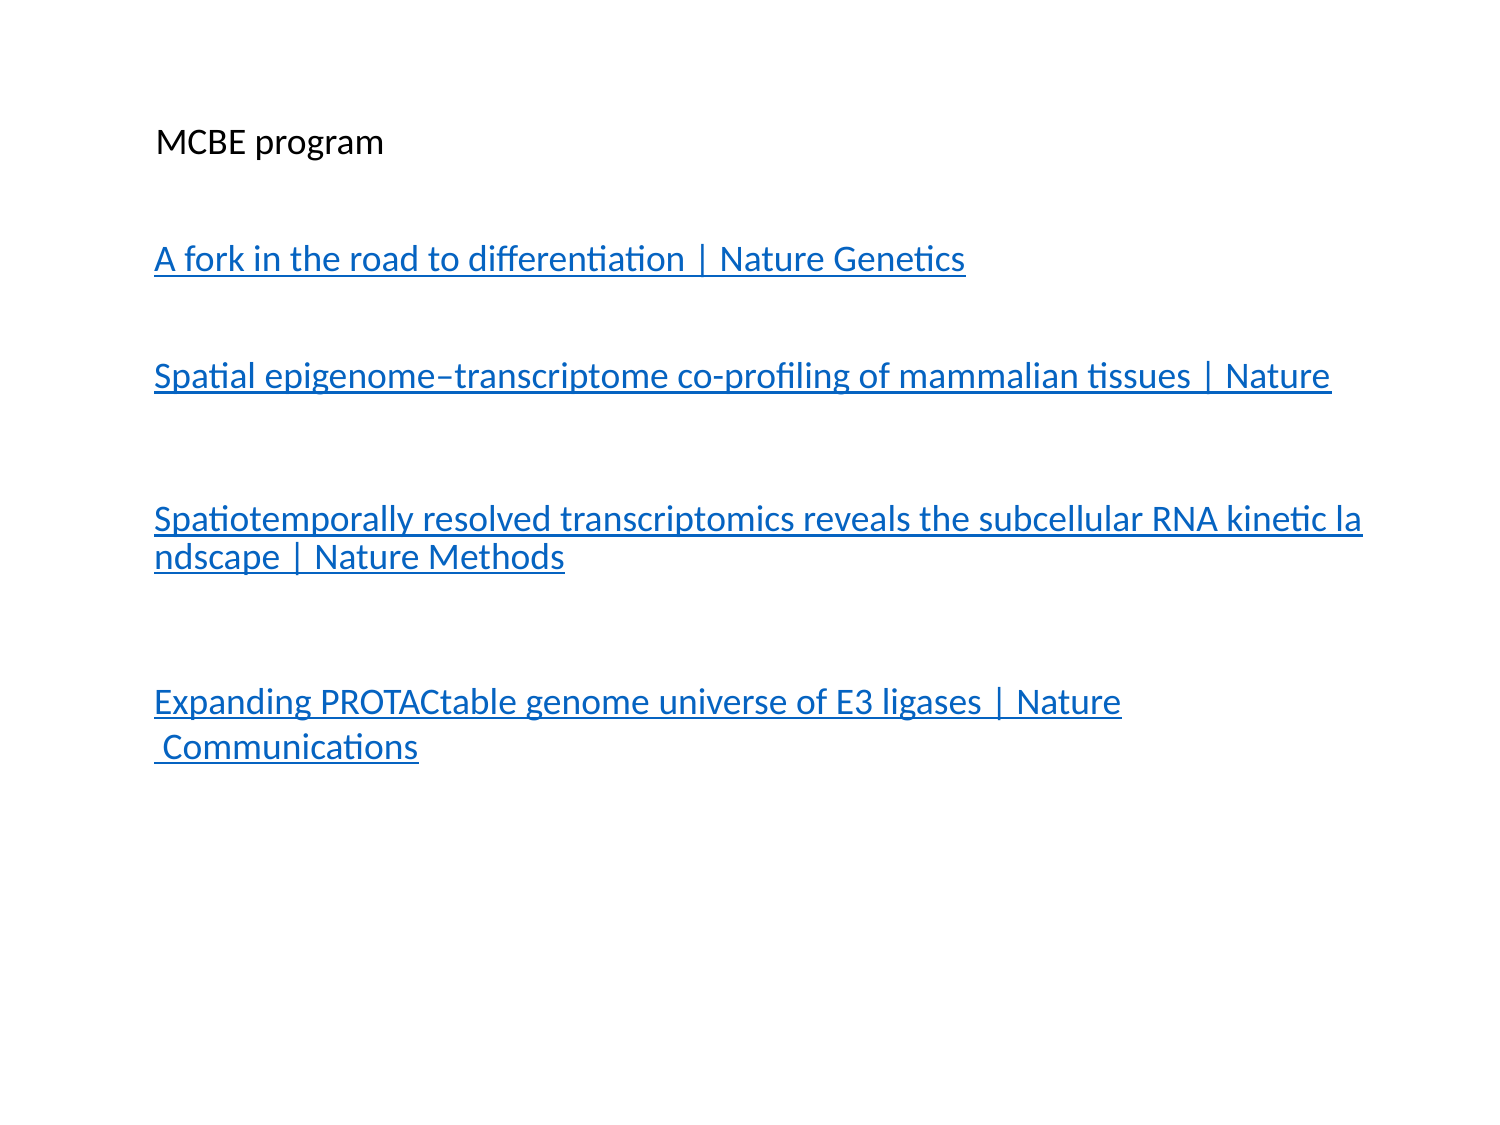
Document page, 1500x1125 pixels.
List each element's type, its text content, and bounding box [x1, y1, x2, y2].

text_box MCBE program [140, 109, 409, 170]
text_box Spatial epigenome–transcriptome co-profiling of mammalian tissues | Nature [139, 343, 1394, 404]
text_box Expanding PROTACtable genome universe of E3 ligases | Nature Communications [139, 669, 1394, 775]
text_box Spatiotemporally resolved transcriptomics reveals the subcellular RNA kinetic landscape | Nature Methods [139, 486, 1394, 547]
text_box A fork in the road to differentiation | Nature Genetics [139, 226, 1394, 287]
